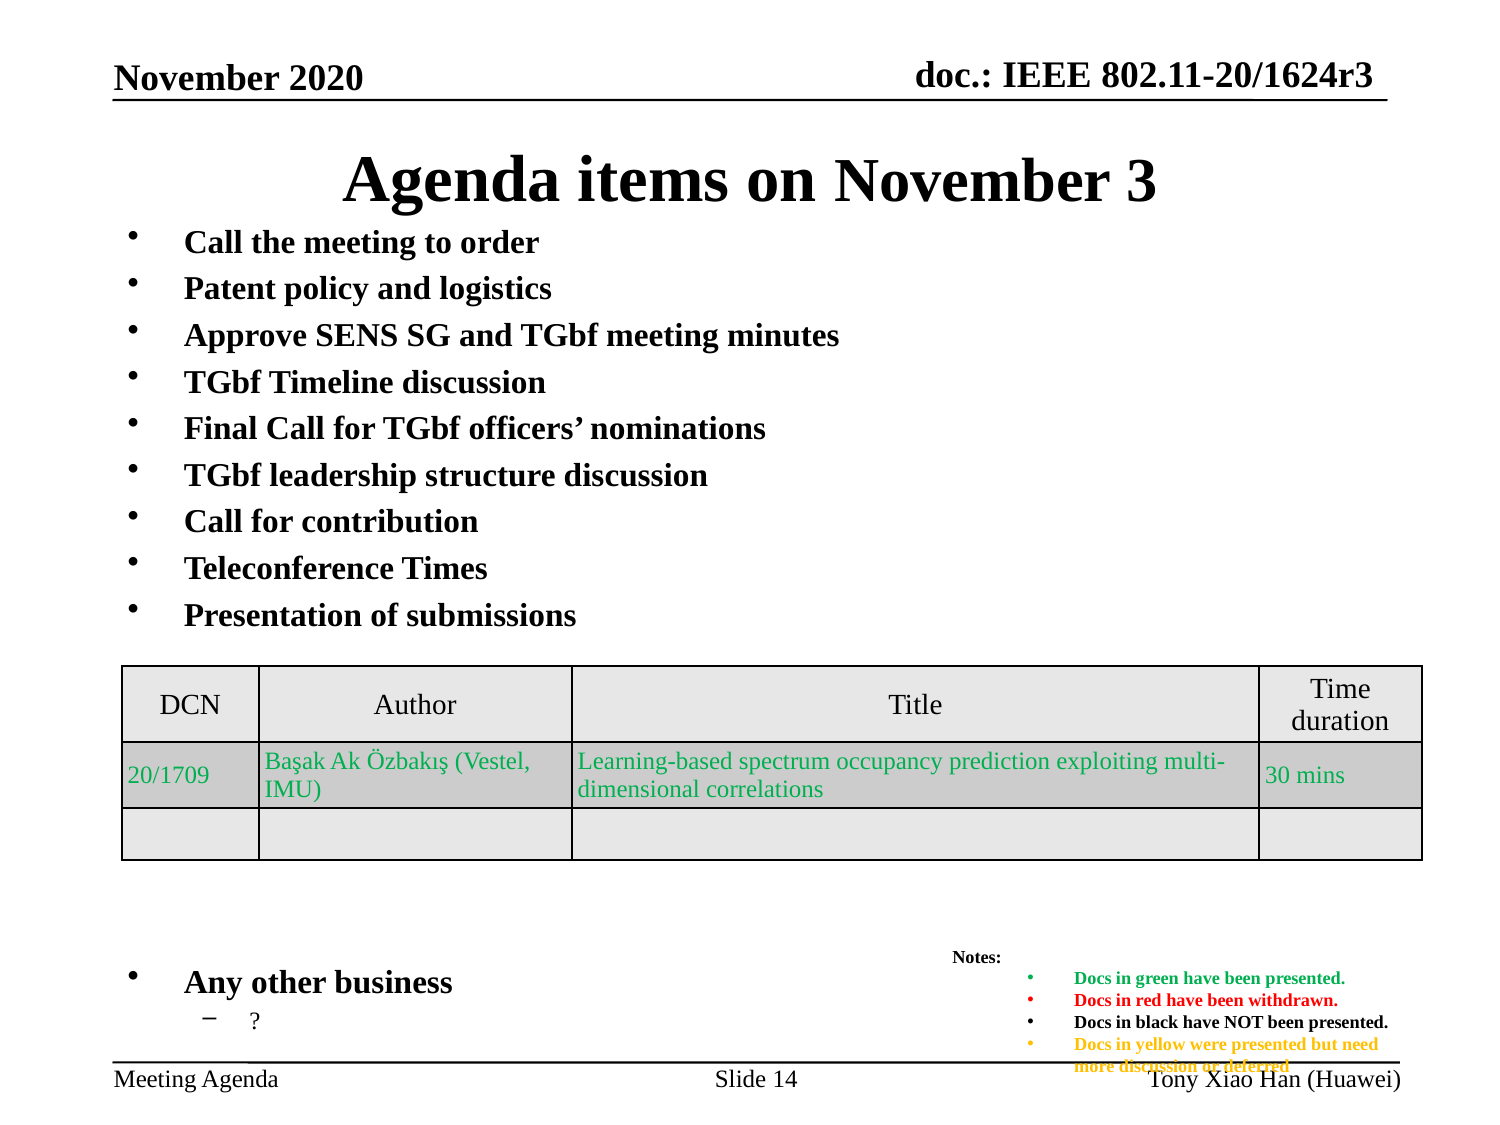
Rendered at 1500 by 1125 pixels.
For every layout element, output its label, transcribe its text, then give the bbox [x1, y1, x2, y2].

text_box Call the meeting to order Patent policy and logistics Approve SENS SG and TGbf meeting minutes TGbf Timeline discussion Final Call for TGbf officers’ nominations TGbf leadership structure discussion Call for contribution Teleconference Times Presentation of submissions Any other business ? [112, 212, 1450, 988]
table_header Time duration [1260, 667, 1421, 741]
footer Tony Xiao Han (Huawei) [999, 1088, 1402, 1093]
slide_number Slide 14 [712, 1061, 800, 1093]
table_header Author [260, 667, 571, 741]
table_cell [1260, 809, 1421, 859]
table_cell 30 mins [1260, 743, 1421, 807]
table_cell 20/1709 [123, 743, 258, 807]
table_cell Başak Ak Özbakış (Vestel, IMU) [260, 743, 571, 807]
table_cell [123, 809, 258, 859]
text_box Agenda items on November 3 [112, 87, 1388, 212]
table_cell [573, 809, 1258, 859]
text_box Notes: Docs in green have been presented. Docs in red have been withdrawn. Docs in black have NOT been presented. Docs in yellow were presented but need more discussion or deferred [937, 937, 1425, 1088]
table_header Title [573, 667, 1258, 741]
table_cell [260, 809, 571, 859]
table_cell Learning-based spectrum occupancy prediction exploiting multi-dimensional correlations [573, 743, 1258, 807]
table_header DCN [123, 667, 258, 741]
